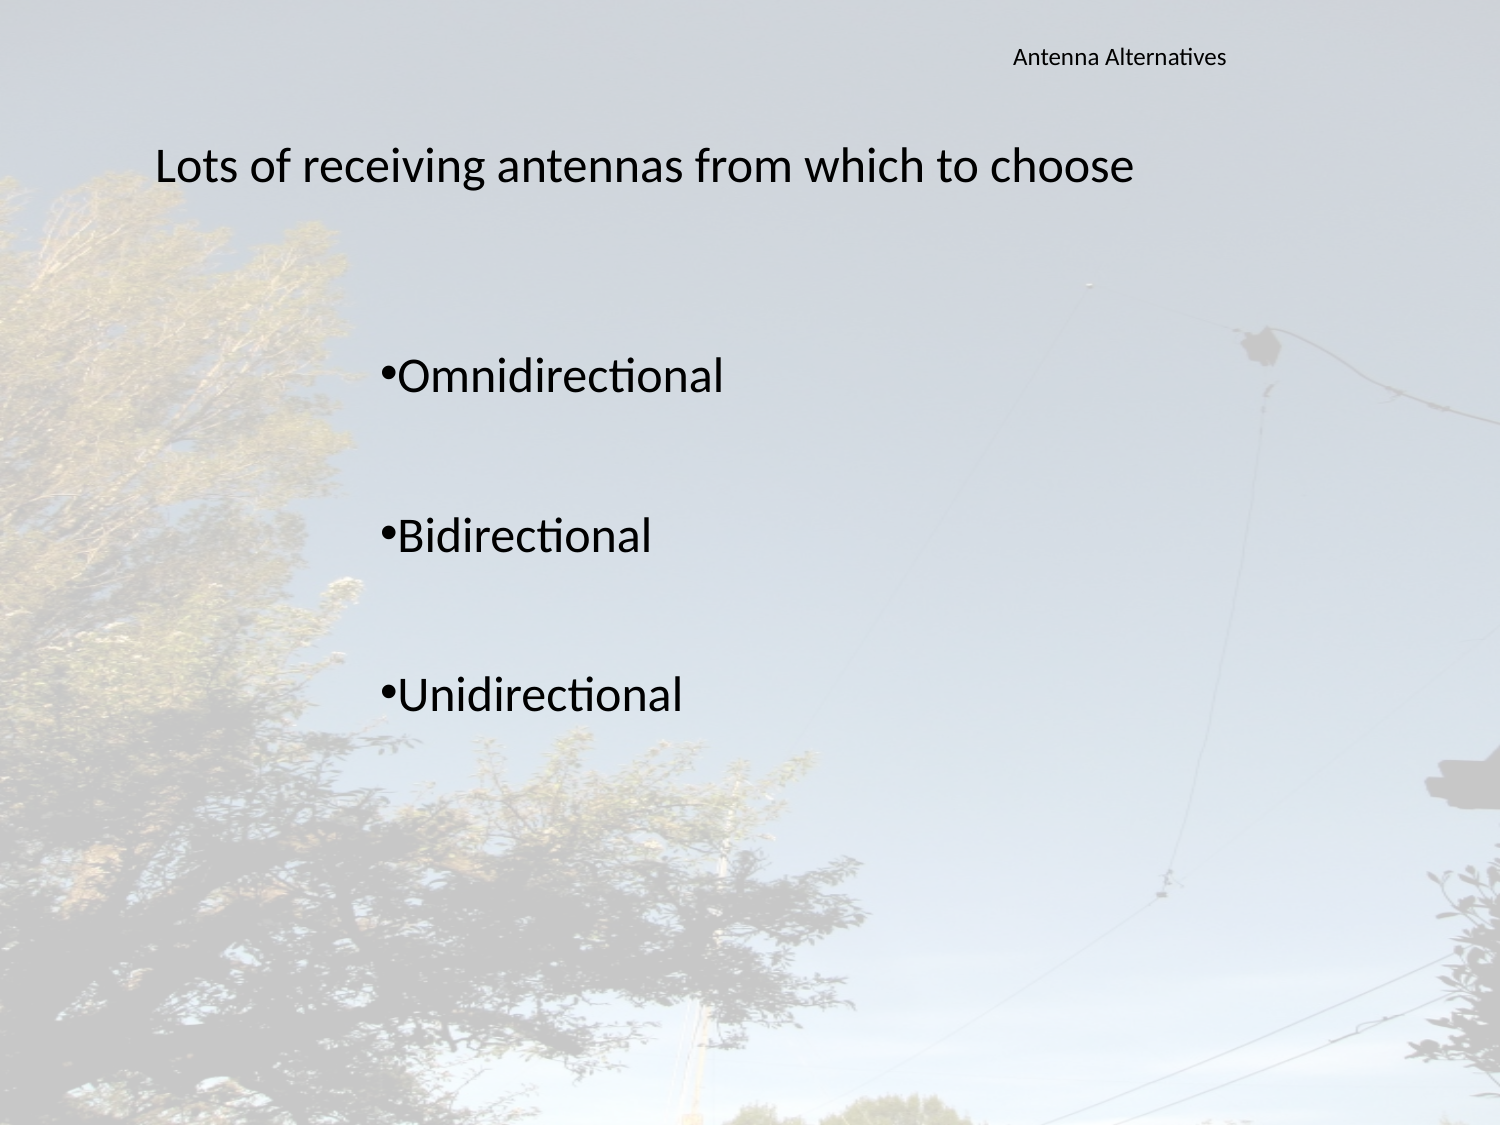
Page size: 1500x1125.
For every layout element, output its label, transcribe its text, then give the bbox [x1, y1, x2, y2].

text_box Antenna Alternatives [998, 0, 1459, 79]
list Lots of receiving antennas from which to choose Omnidirectional Bidirectional Unidirectional [64, 125, 1194, 1013]
